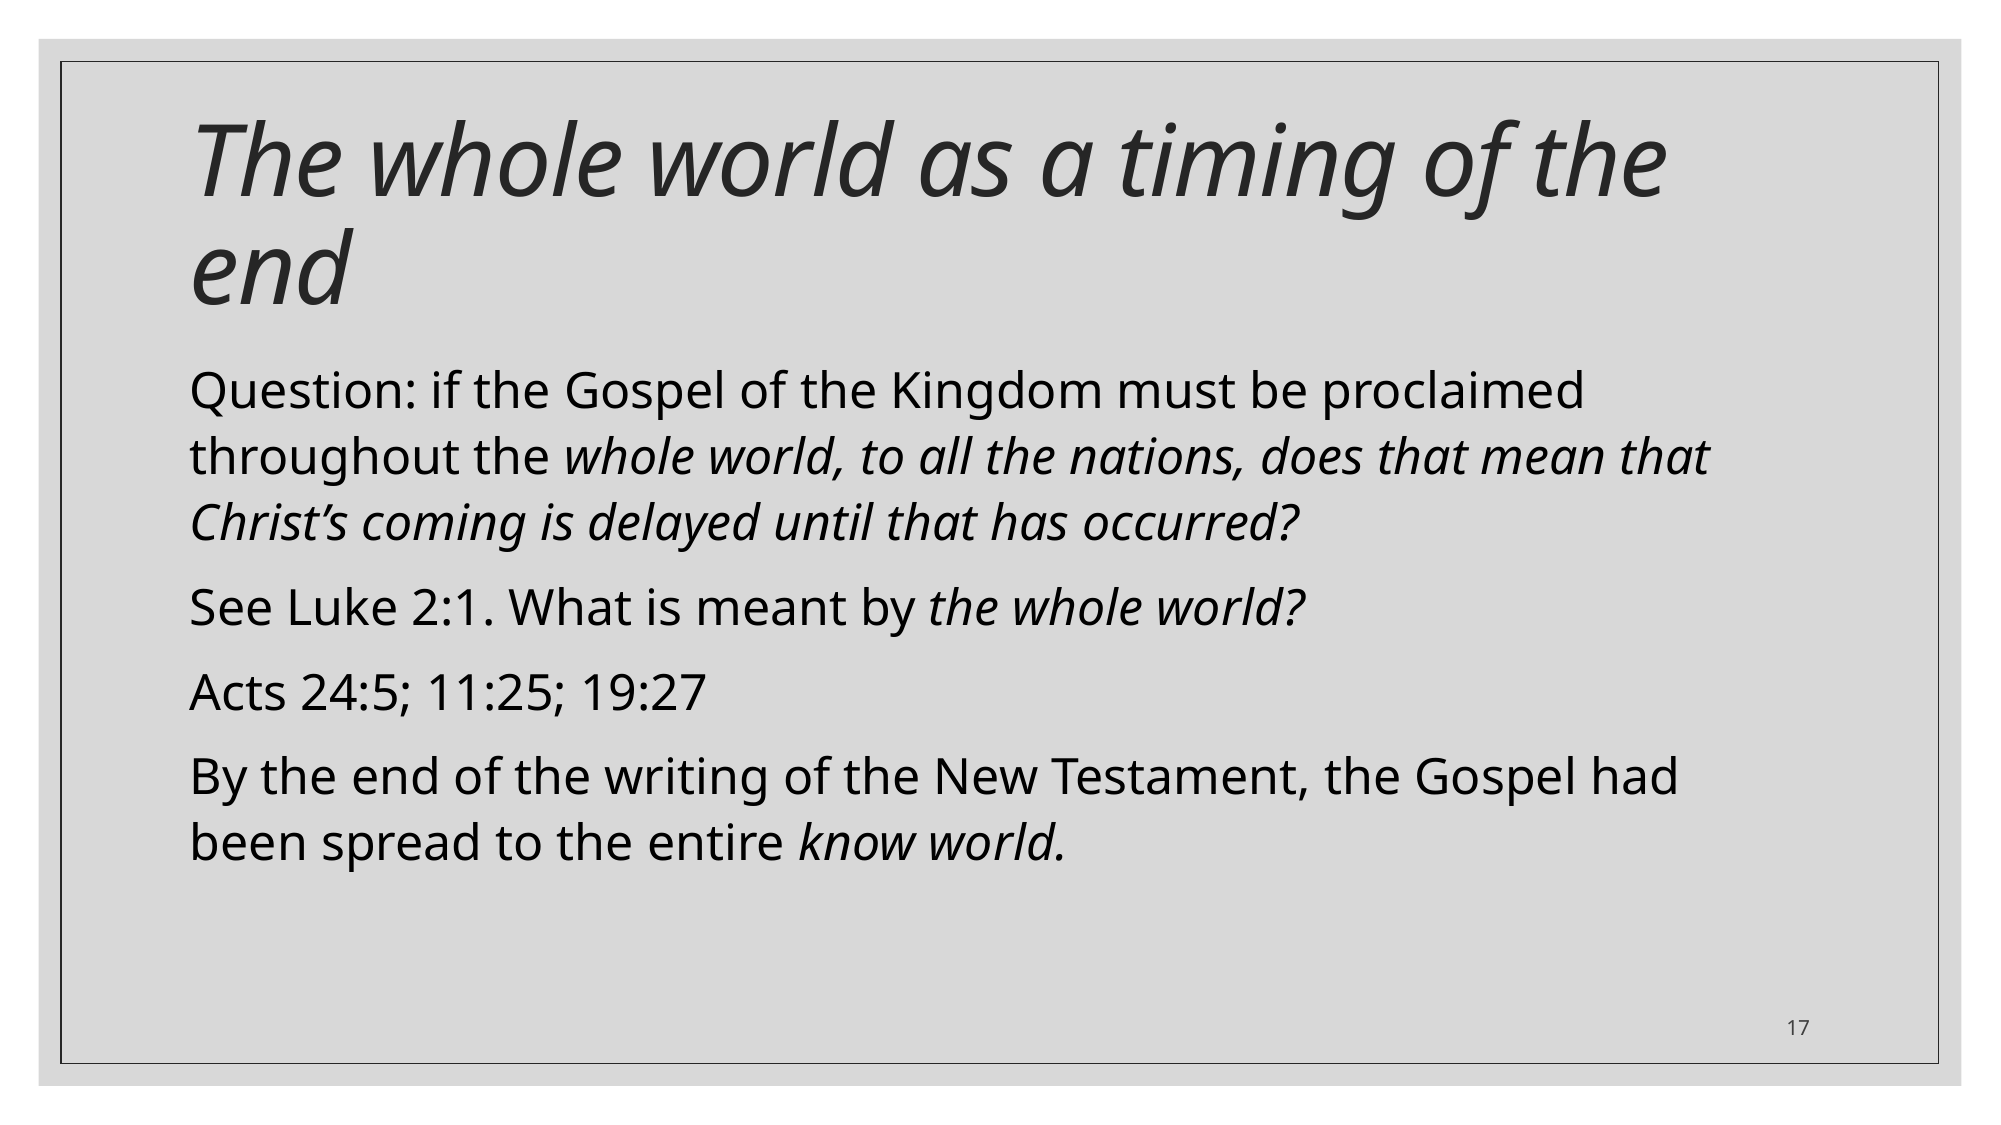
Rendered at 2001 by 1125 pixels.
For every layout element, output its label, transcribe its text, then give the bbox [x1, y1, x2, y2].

slide_number 17 [1687, 990, 1825, 1050]
title The whole world as a timing of the end [174, 105, 1825, 331]
list Question: if the Gospel of the Kingdom must be proclaimed throughout the whole world, to all the nations, does that mean that Christ’s coming is delayed until that has occurred? See Luke 2:1. What is meant by the whole world? Acts 24:5; 11:25; 19:27 By the end of the writing of the New Testament, the Gospel had been spread to the entire know world. [174, 345, 1825, 977]
